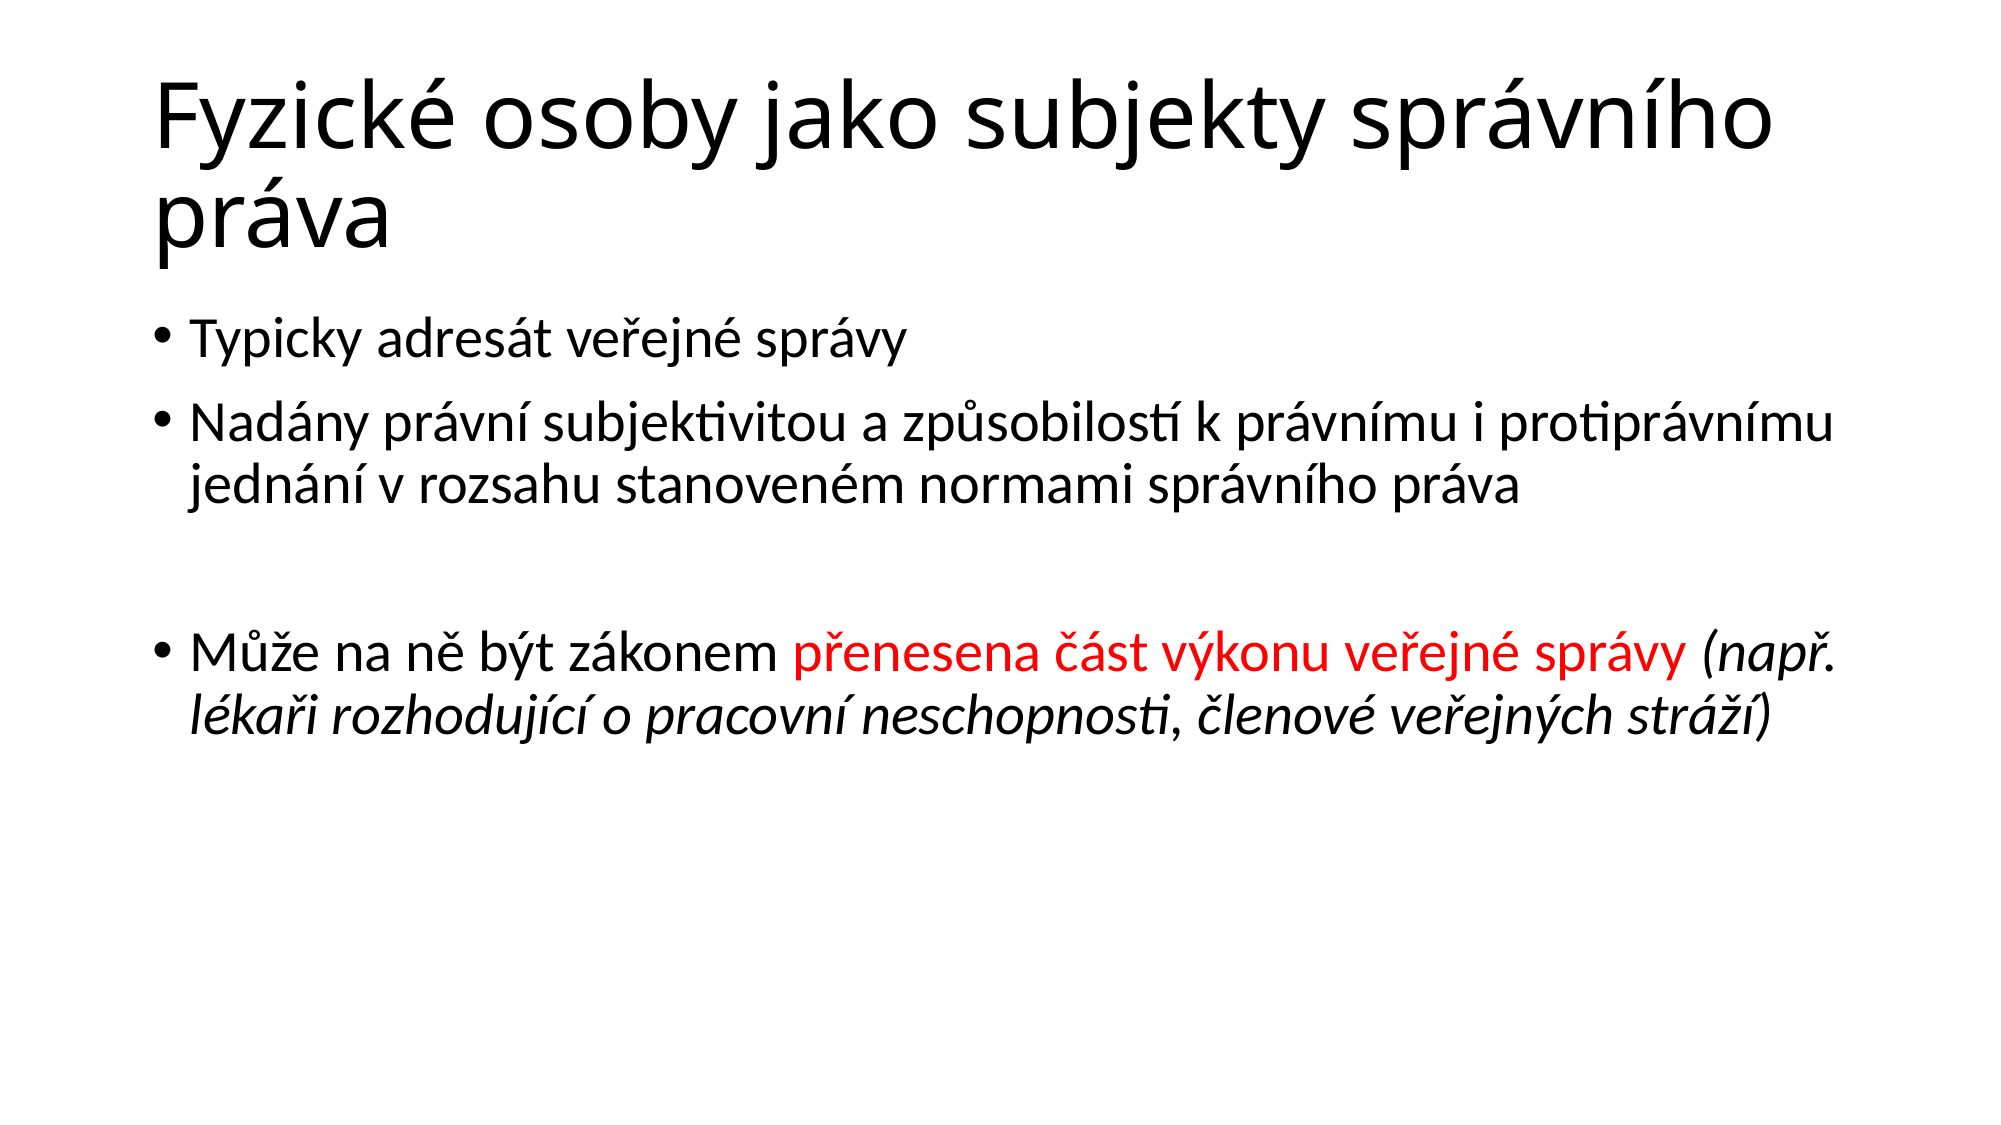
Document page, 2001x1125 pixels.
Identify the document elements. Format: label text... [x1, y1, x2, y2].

title Fyzické osoby jako subjekty správního práva [137, 59, 1863, 278]
list Typicky adresát veřejné správy Nadány právní subjektivitou a způsobilostí k právnímu i protiprávnímu jednání v rozsahu stanoveném normami správního práva Může na ně být zákonem přenesena část výkonu veřejné správy (např. lékaři rozhodující o pracovní neschopnosti, členové veřejných stráží) [137, 299, 1863, 1014]
